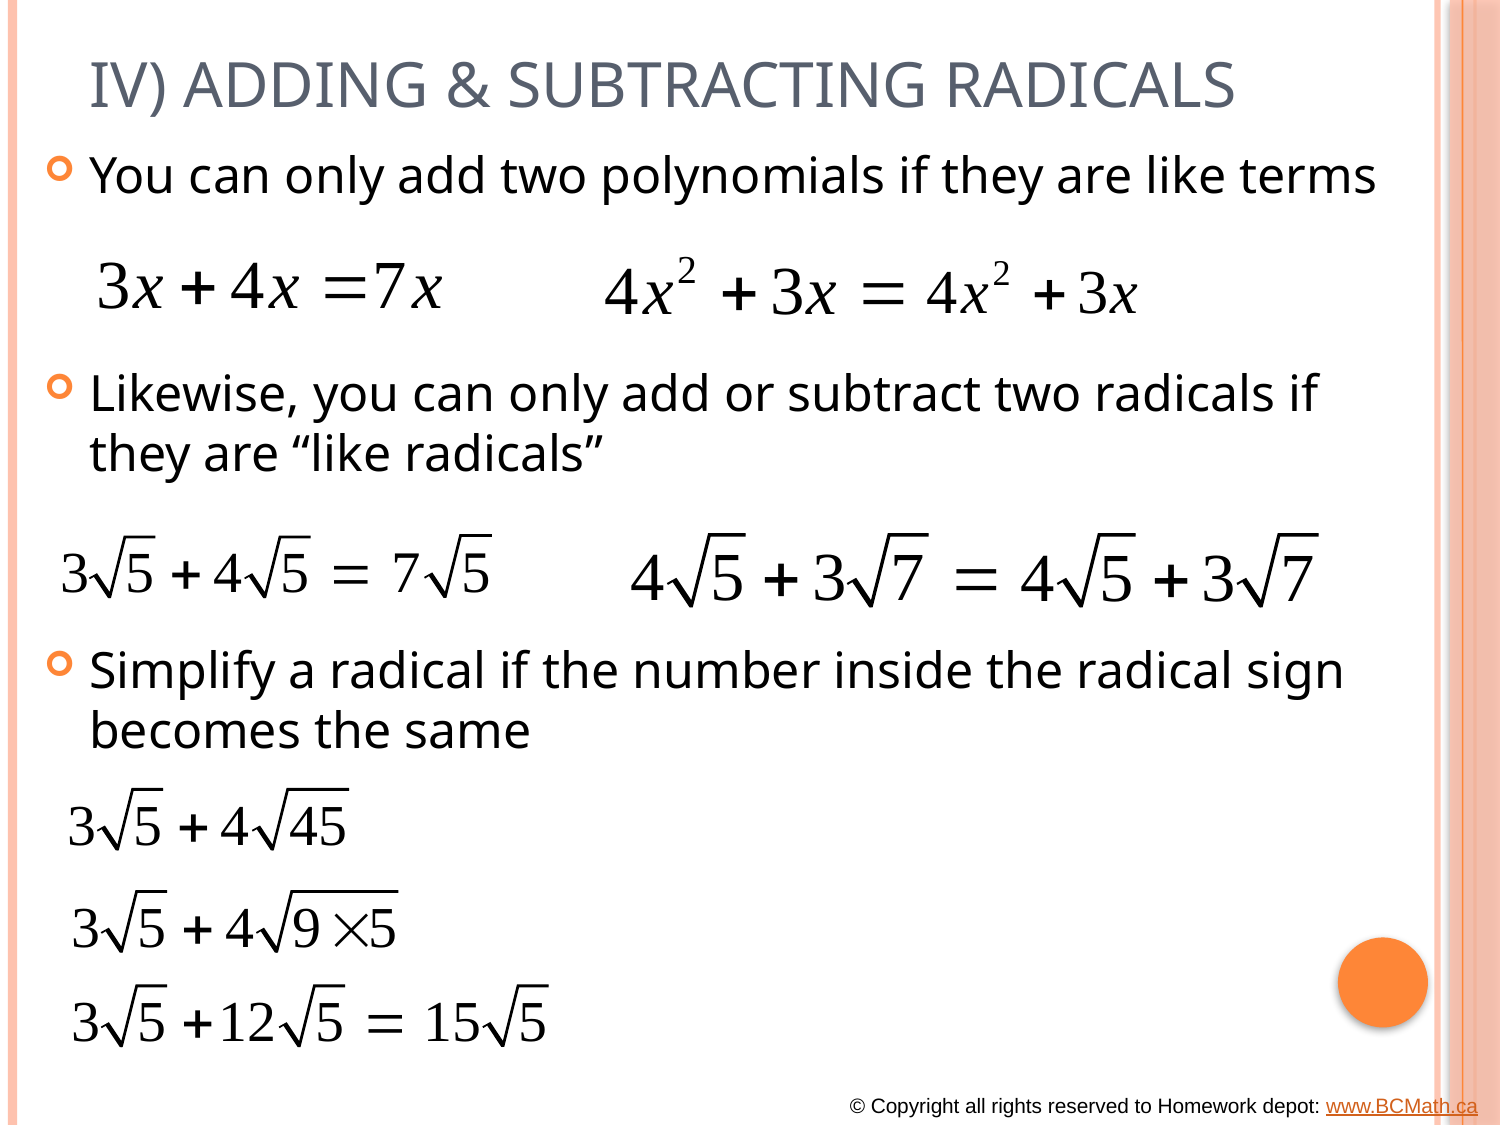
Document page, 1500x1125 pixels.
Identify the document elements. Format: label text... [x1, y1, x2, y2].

text_box © Copyright all rights reserved to Homework depot: www.BCMath.ca [835, 1084, 1499, 1125]
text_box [362, 245, 456, 327]
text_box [1009, 520, 1332, 625]
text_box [87, 245, 359, 327]
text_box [64, 878, 414, 967]
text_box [64, 973, 404, 1062]
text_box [593, 239, 905, 333]
title IV) Adding & Subtracting Radicals [75, 0, 1300, 128]
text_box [60, 776, 361, 865]
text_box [420, 973, 562, 1062]
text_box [52, 524, 373, 613]
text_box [619, 520, 999, 625]
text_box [916, 245, 1153, 330]
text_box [383, 522, 503, 613]
list You can only add two polynomials if they are like terms Likewise, you can only add or subtract two radicals if they are “like radicals” Simplify a radical if the number inside the radical sign becomes the same [29, 136, 1412, 790]
